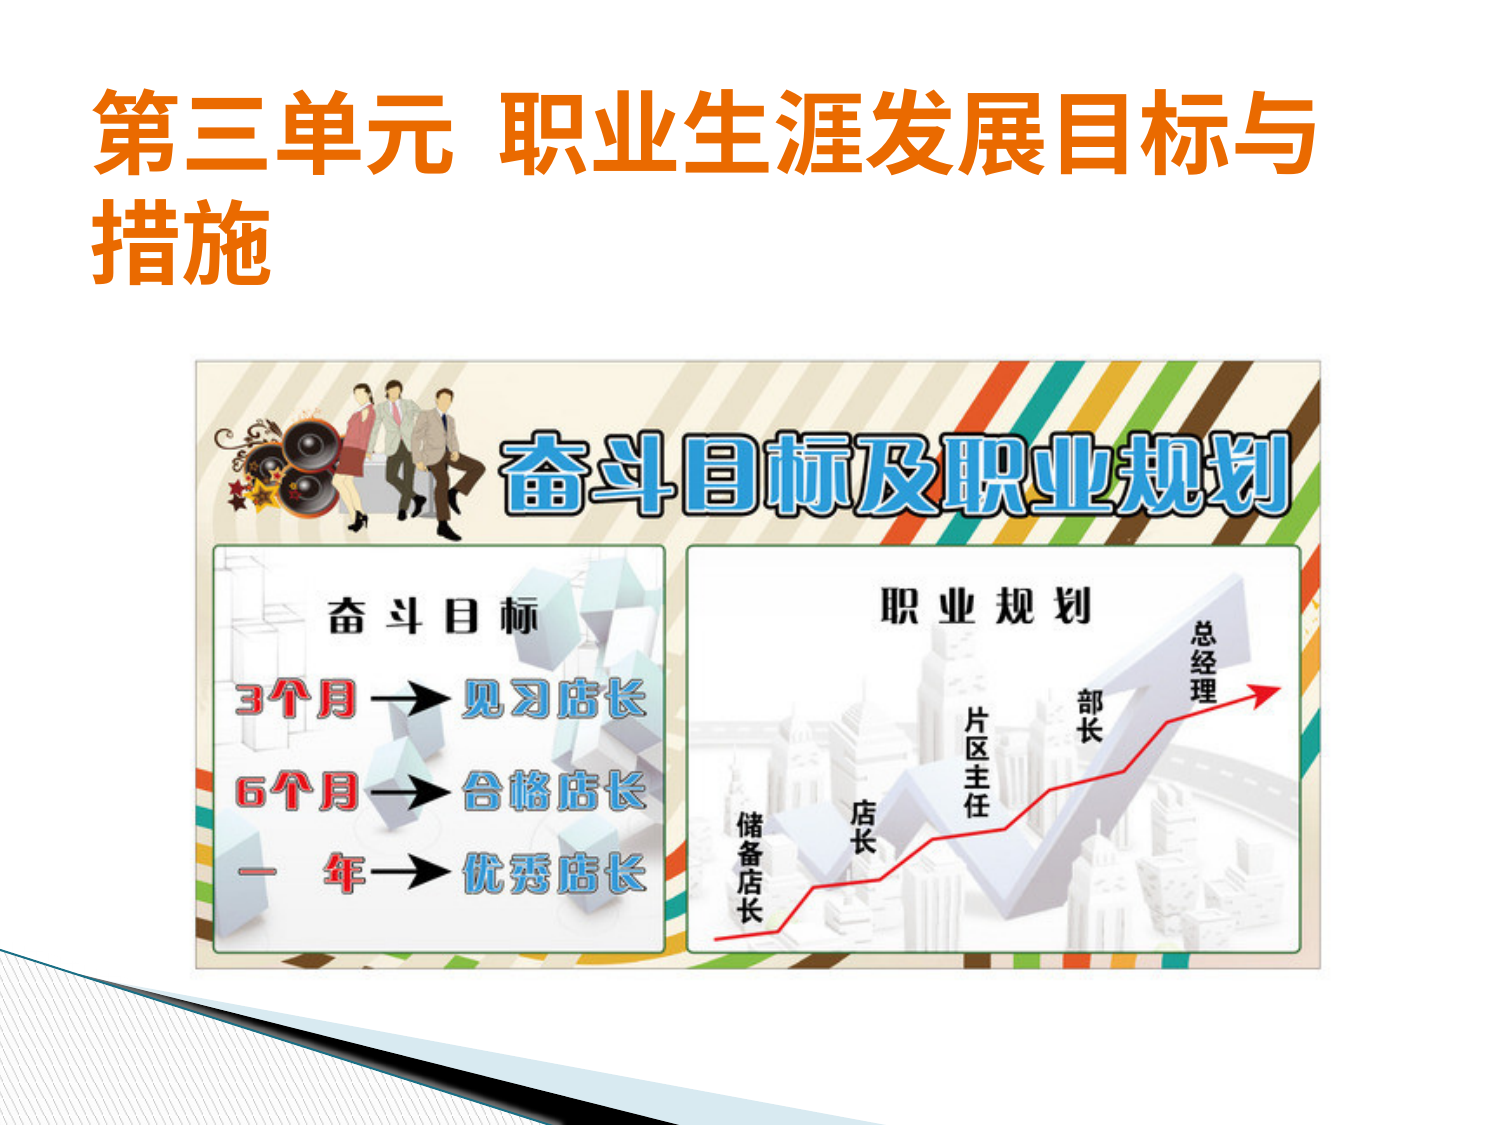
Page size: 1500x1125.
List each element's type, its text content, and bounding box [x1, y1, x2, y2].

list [170, 337, 1346, 989]
title 第三单元 职业生涯发展目标与措施 [75, 45, 1425, 327]
